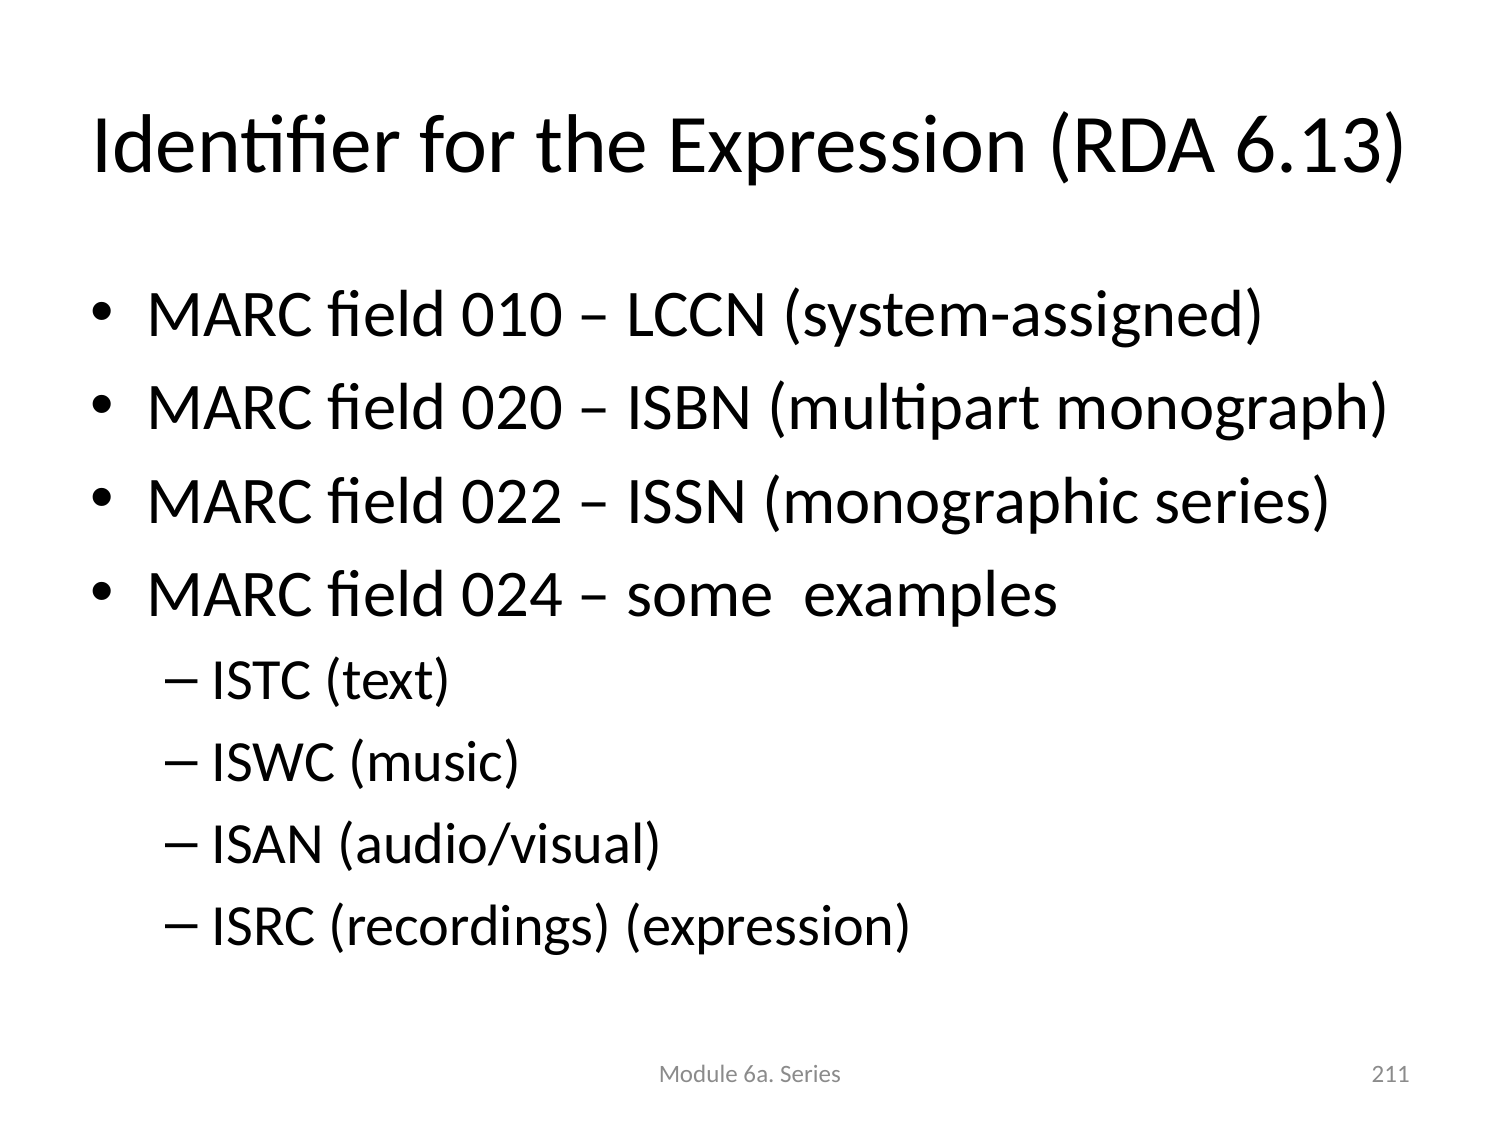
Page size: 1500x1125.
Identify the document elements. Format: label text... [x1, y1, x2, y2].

footer Module 6a. Series [512, 1042, 988, 1103]
title Identifier for the Expression (RDA 6.13) [74, 44, 1426, 233]
list MARC field 010 – LCCN (system-assigned) MARC field 020 – ISBN (multipart monograph) MARC field 022 – ISSN (monographic series) MARC field 024 – some examples ISTC (text) ISWC (music) ISAN (audio/visual) ISRC (recordings) (expression) [74, 262, 1426, 1006]
slide_number 211 [1074, 1042, 1425, 1103]
